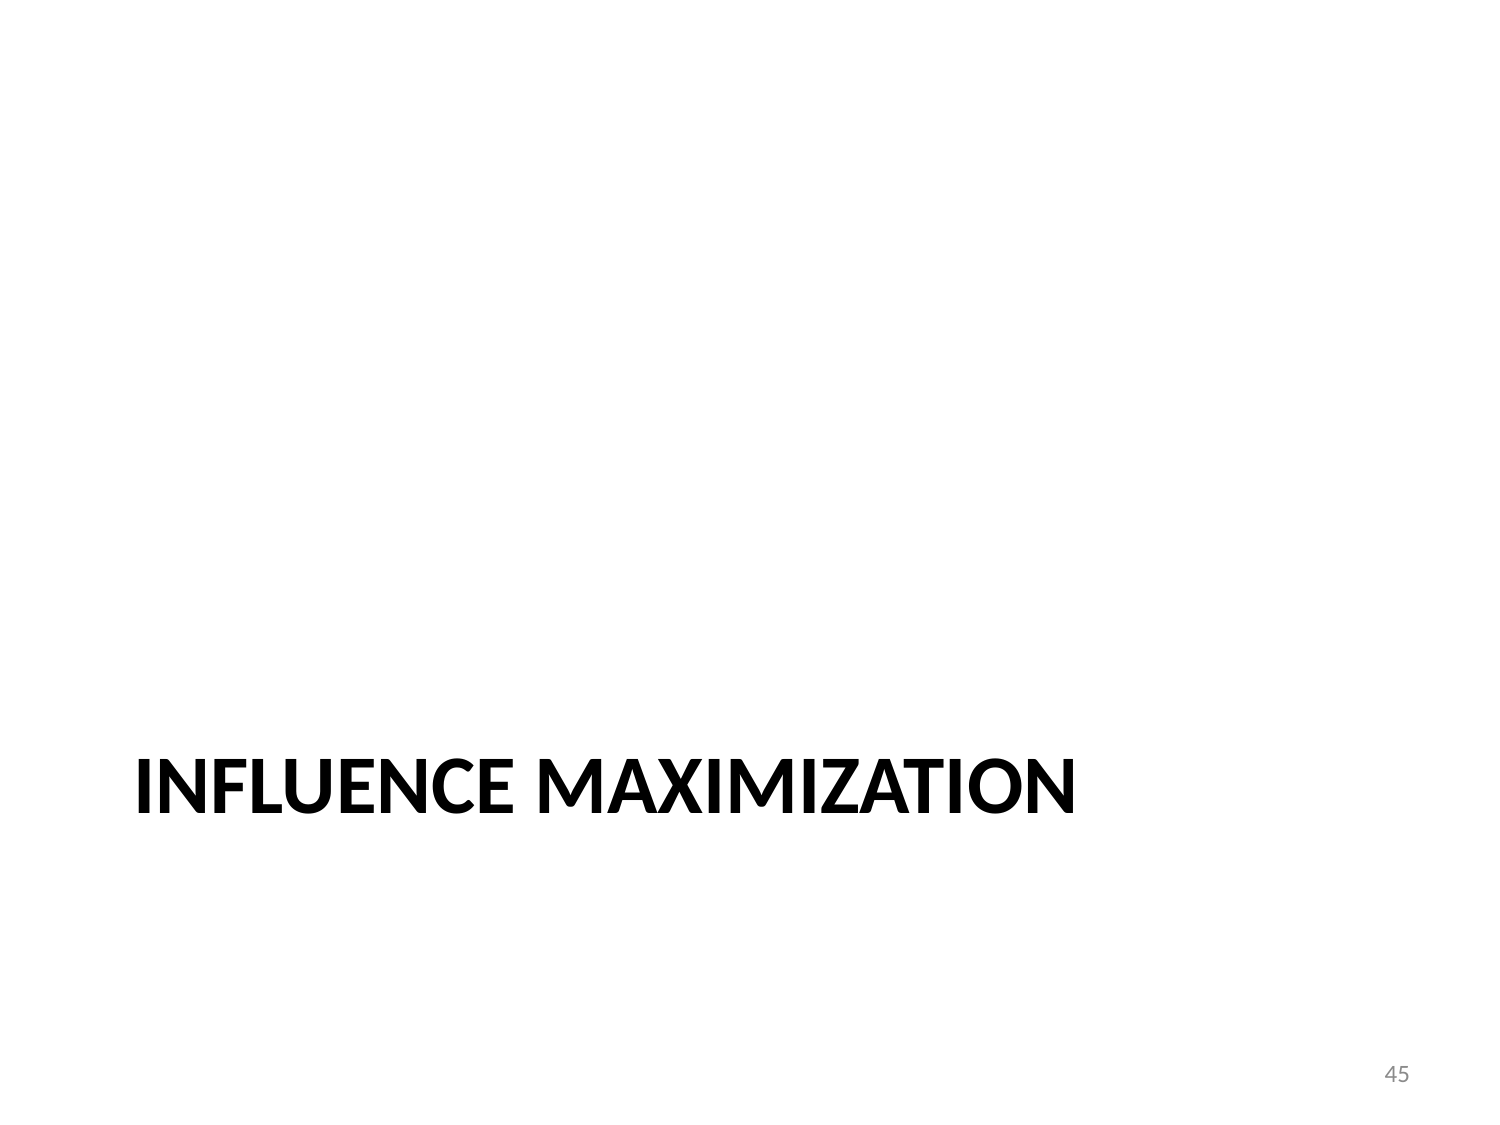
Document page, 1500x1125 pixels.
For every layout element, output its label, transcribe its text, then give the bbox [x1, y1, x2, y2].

slide_number 45 [1074, 1042, 1425, 1103]
title Influence maximization [118, 722, 1394, 947]
